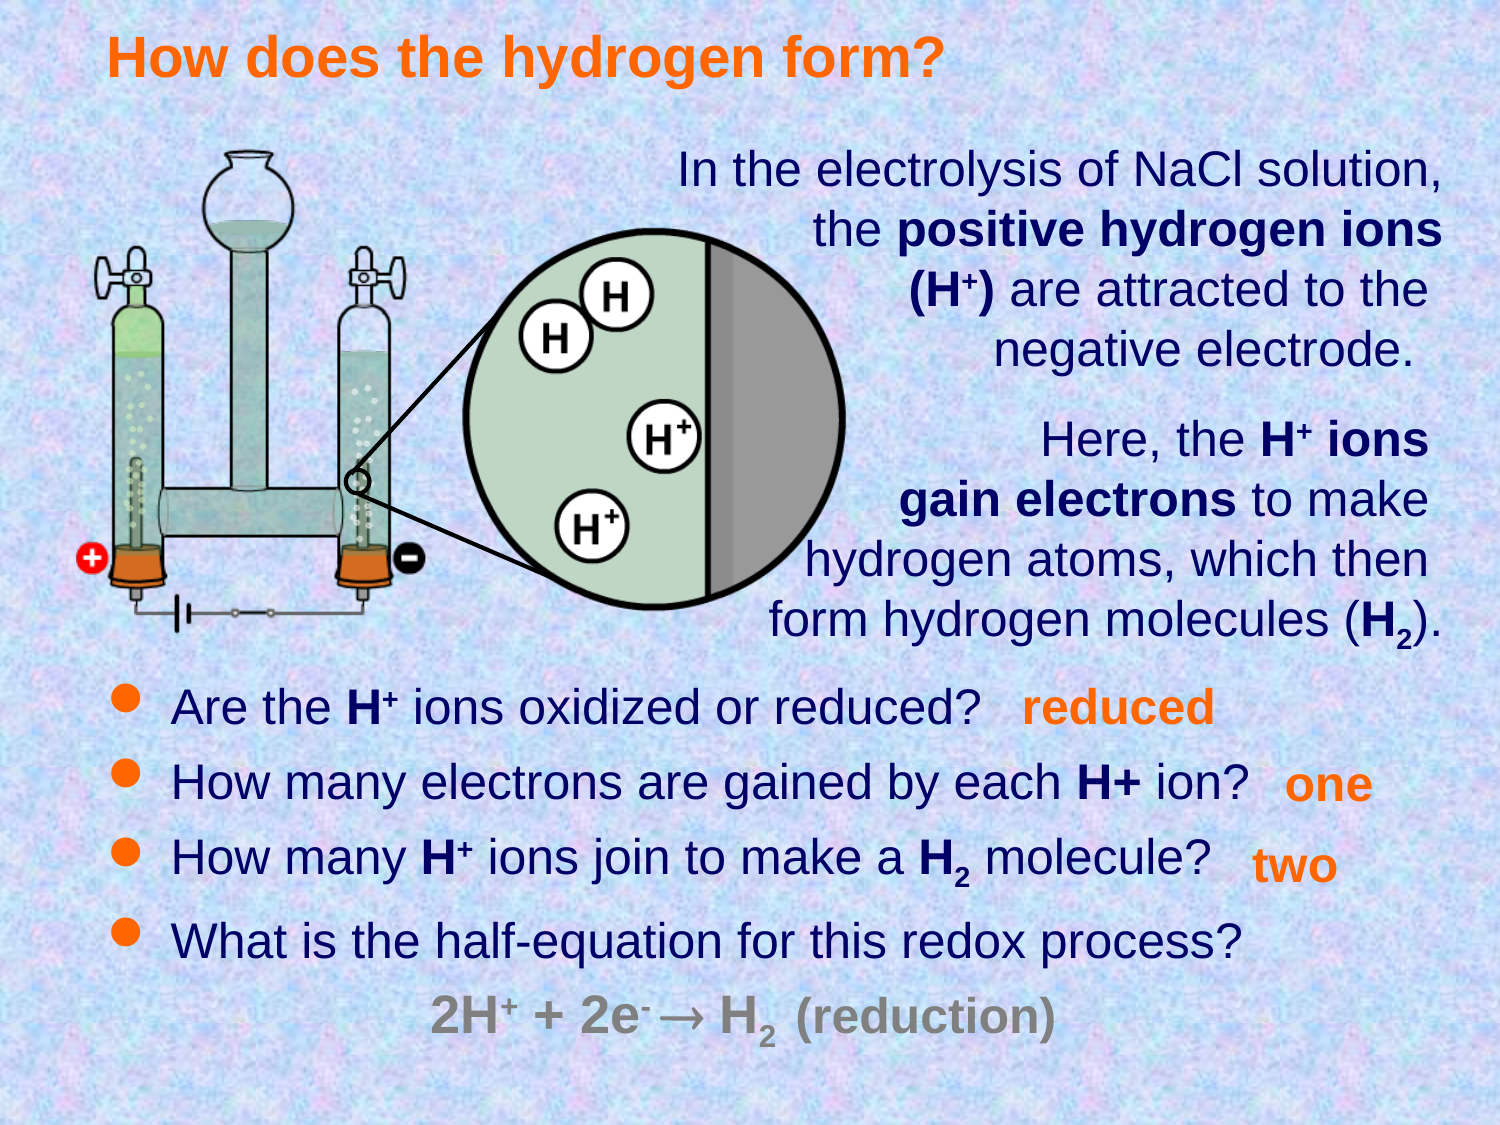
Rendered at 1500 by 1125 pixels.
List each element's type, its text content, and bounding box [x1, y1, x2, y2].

text_box Here, the H+ ions gain electrons to make hydrogen atoms, which then form hydrogen molecules (H2). [706, 399, 1459, 663]
text_box Are the H+ ions oxidized or reduced? How many electrons are gained by each H+ ion? How many H+ ions join to make a H2 molecule? What is the half-equation for this redox process? [92, 667, 1280, 976]
title How does the hydrogen form? [91, 8, 1280, 99]
text_box In the electrolysis of NaCl solution, the positive hydrogen ions (H+) are attracted to the negative electrode. [644, 128, 1459, 384]
picture [0, 0, 1500, 1125]
text_box one [1269, 743, 1389, 819]
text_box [345, 205, 852, 625]
text_box two [1237, 824, 1360, 900]
text_box 2H+ + 2e-  H2 (reduction) [415, 968, 1072, 1062]
text_box reduced [1006, 666, 1231, 742]
